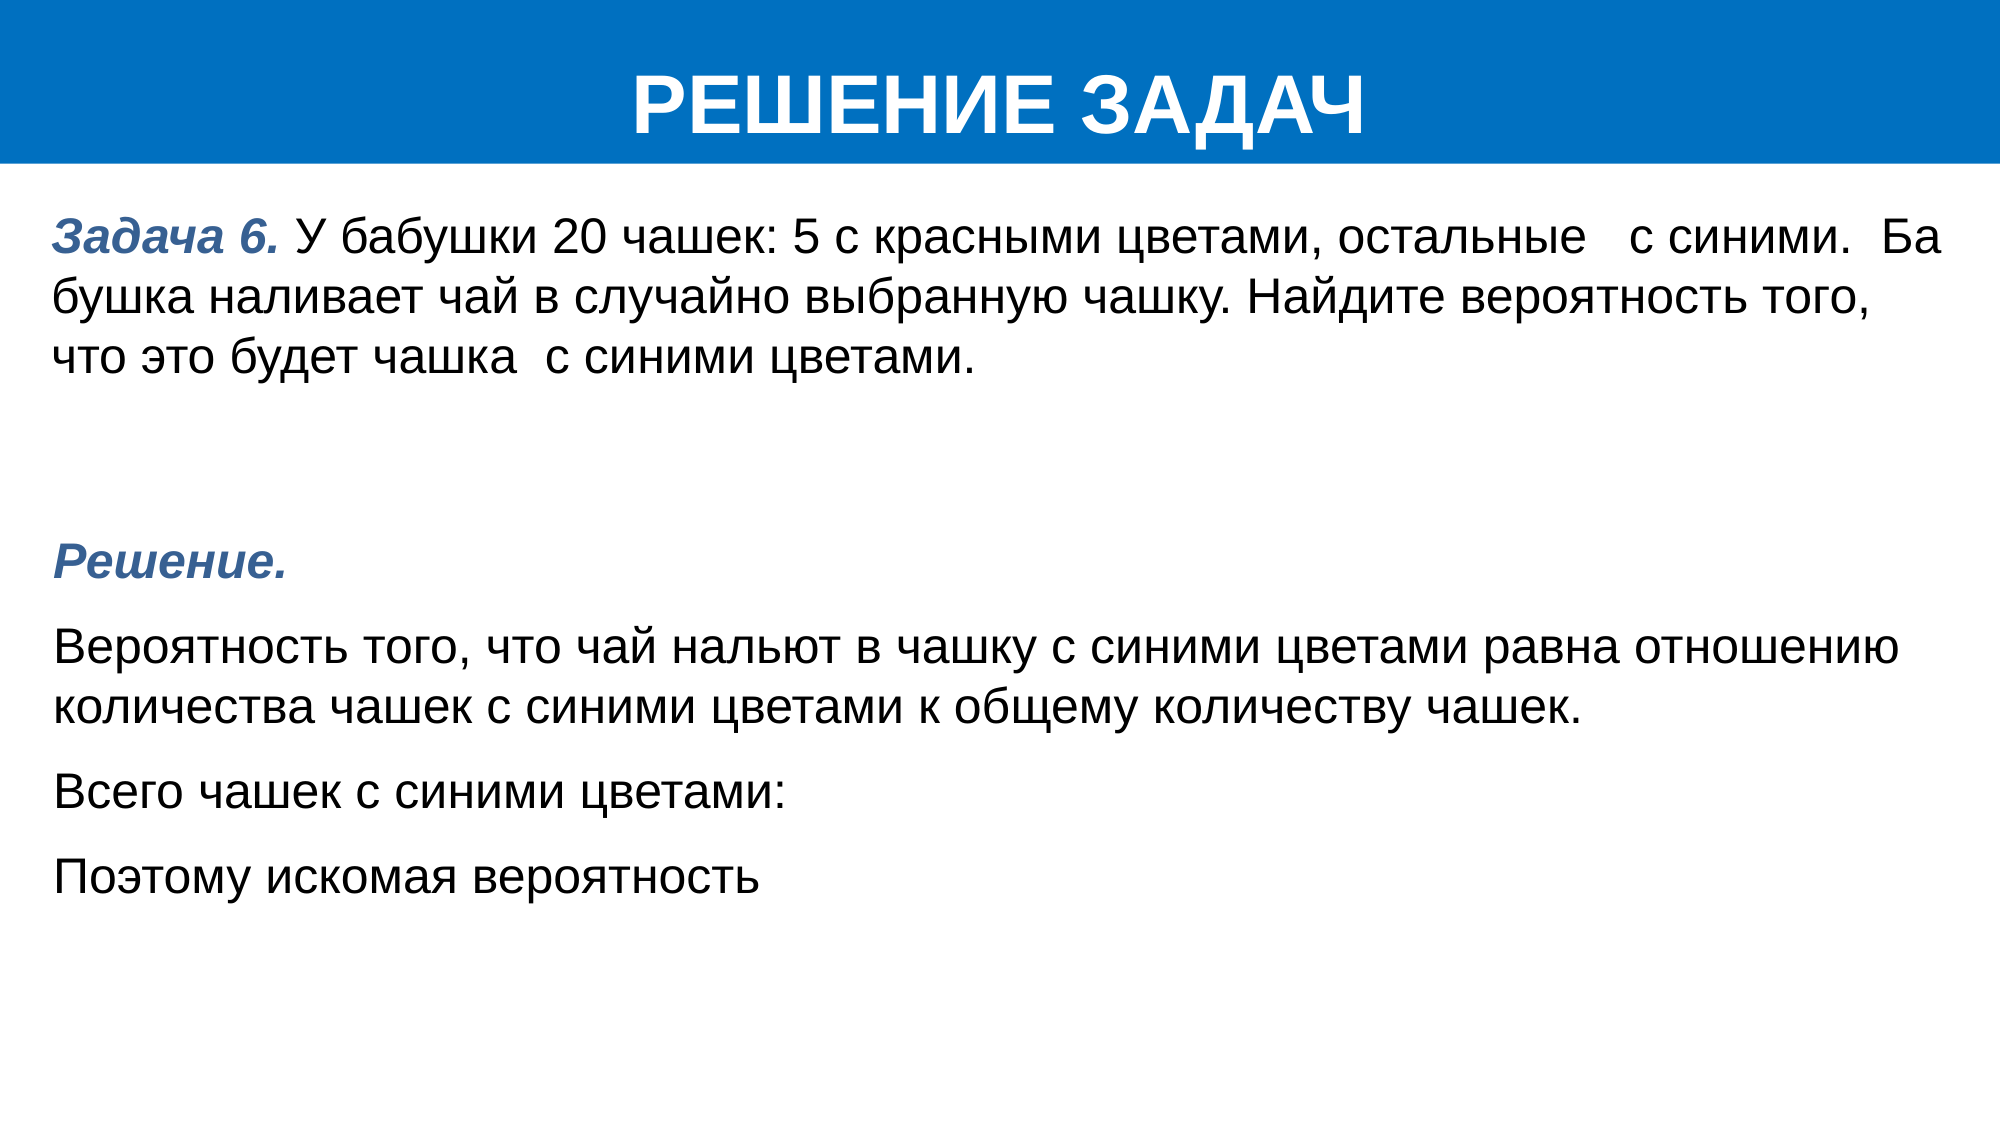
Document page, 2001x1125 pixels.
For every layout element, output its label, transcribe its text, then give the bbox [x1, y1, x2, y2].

text_box [0, 0, 2000, 164]
text_box РЕШЕНИЕ ЗАДАЧ [0, 21, 1998, 151]
text_box Задача 6. У ба­буш­ки 20 чашек: 5 с крас­ны­ми цве­та­ми, осталь­ные с си­ни­ми. Ба­буш­ка на­ли­ва­ет чай в слу­чай­но вы­бран­ную чашку. Най­ди­те ве­ро­ят­ность того, что это будет чашка с си­ни­ми цве­та­ми. [35, 267, 1959, 449]
